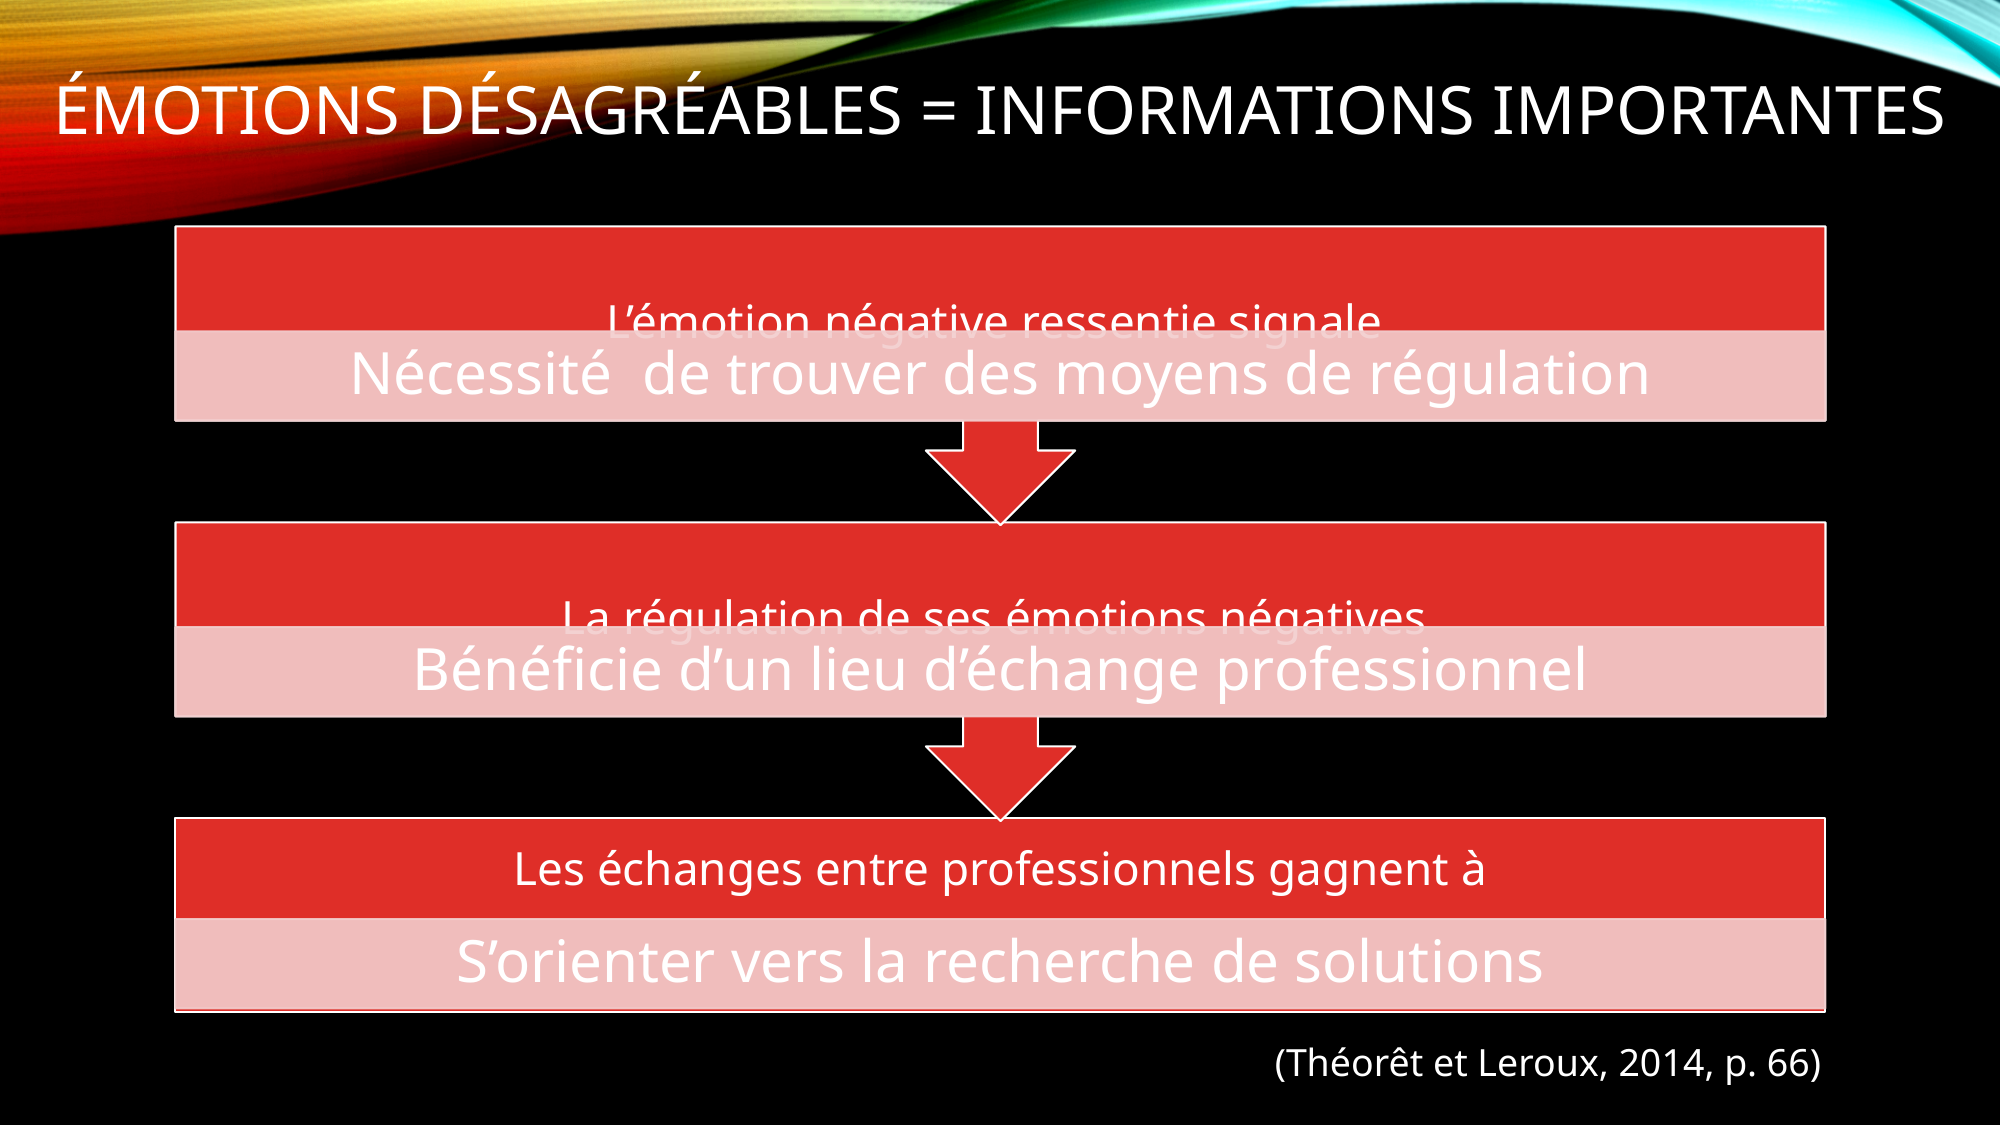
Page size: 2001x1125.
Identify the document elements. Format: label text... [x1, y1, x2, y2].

title Émotions désagréables = informations importantes [36, 79, 1964, 227]
picture [0, 0, 2000, 237]
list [175, 226, 1826, 1013]
text_box (Théorêt et Leroux, 2014, p. 66) [1259, 1031, 1933, 1091]
